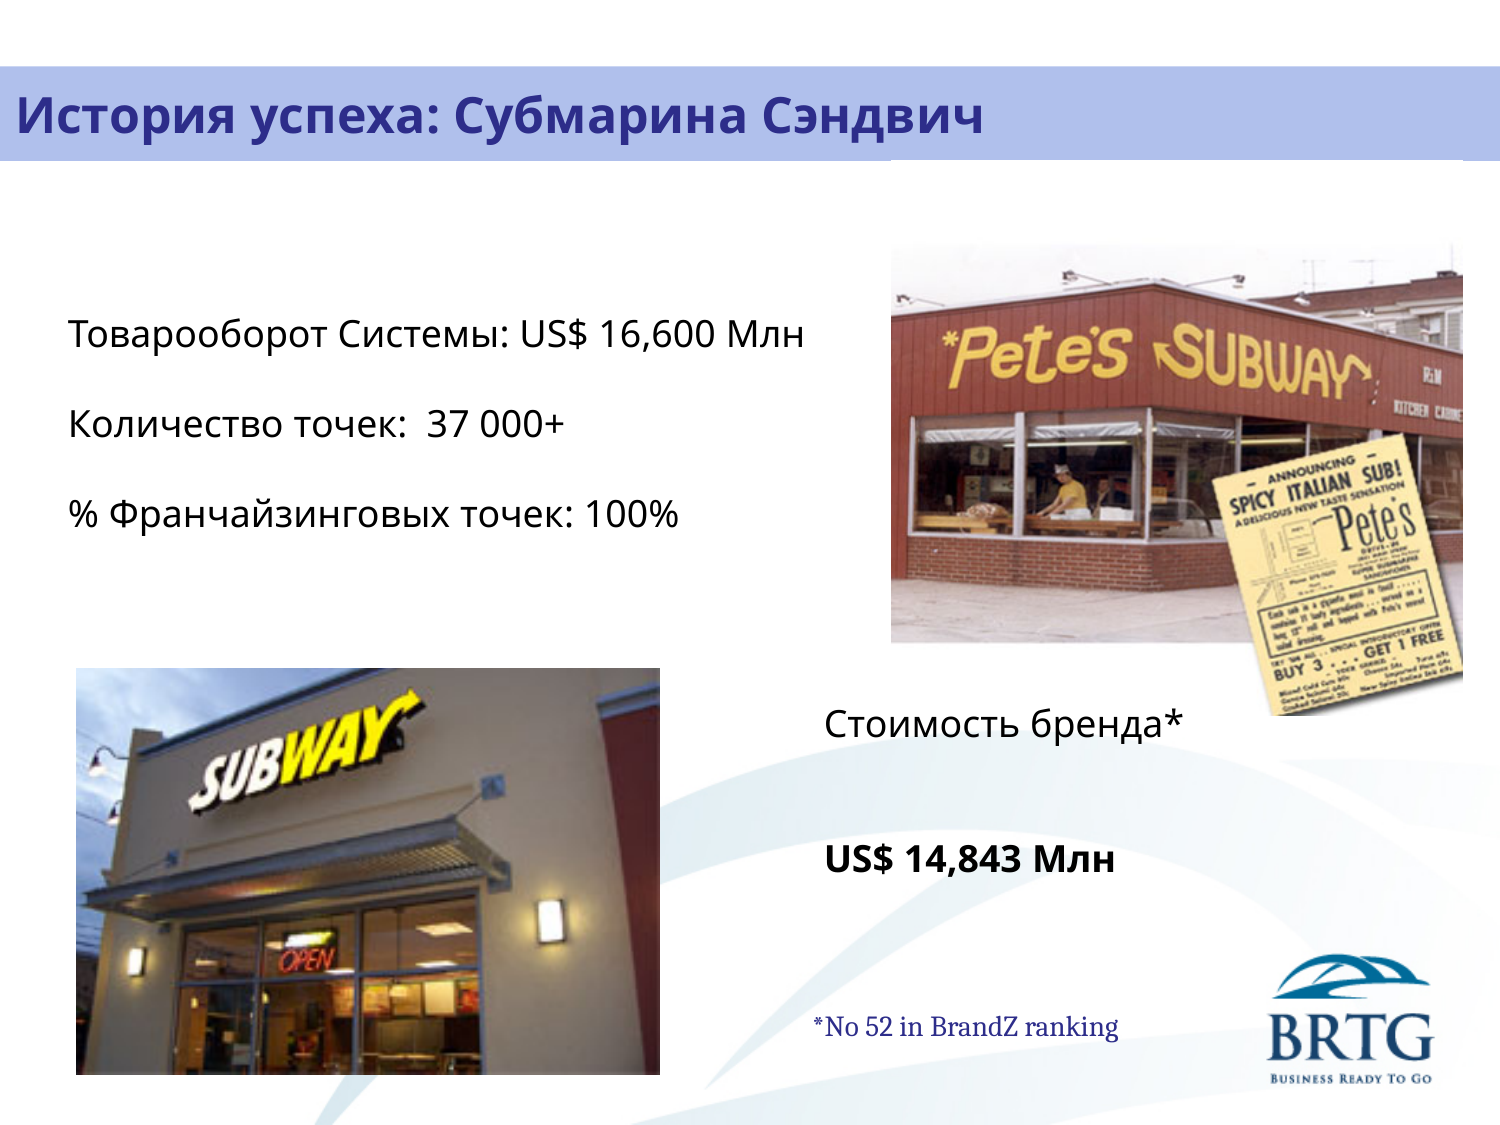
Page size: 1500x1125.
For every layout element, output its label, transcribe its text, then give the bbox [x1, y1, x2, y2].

picture [0, 0, 1500, 66]
text_box Товарооборот Системы: US$ 16,600 Млн Количество точек: 37 000+ % Франчайзинговых точек: 100% [53, 302, 821, 543]
text_box *No 52 in BrandZ ranking [797, 999, 1235, 1050]
title История успеха: Субмарина Сэндвич [0, 66, 1500, 161]
picture [0, 160, 1500, 1125]
text_box Стоимость бренда* US$ 14,843 Млн [809, 692, 1376, 933]
